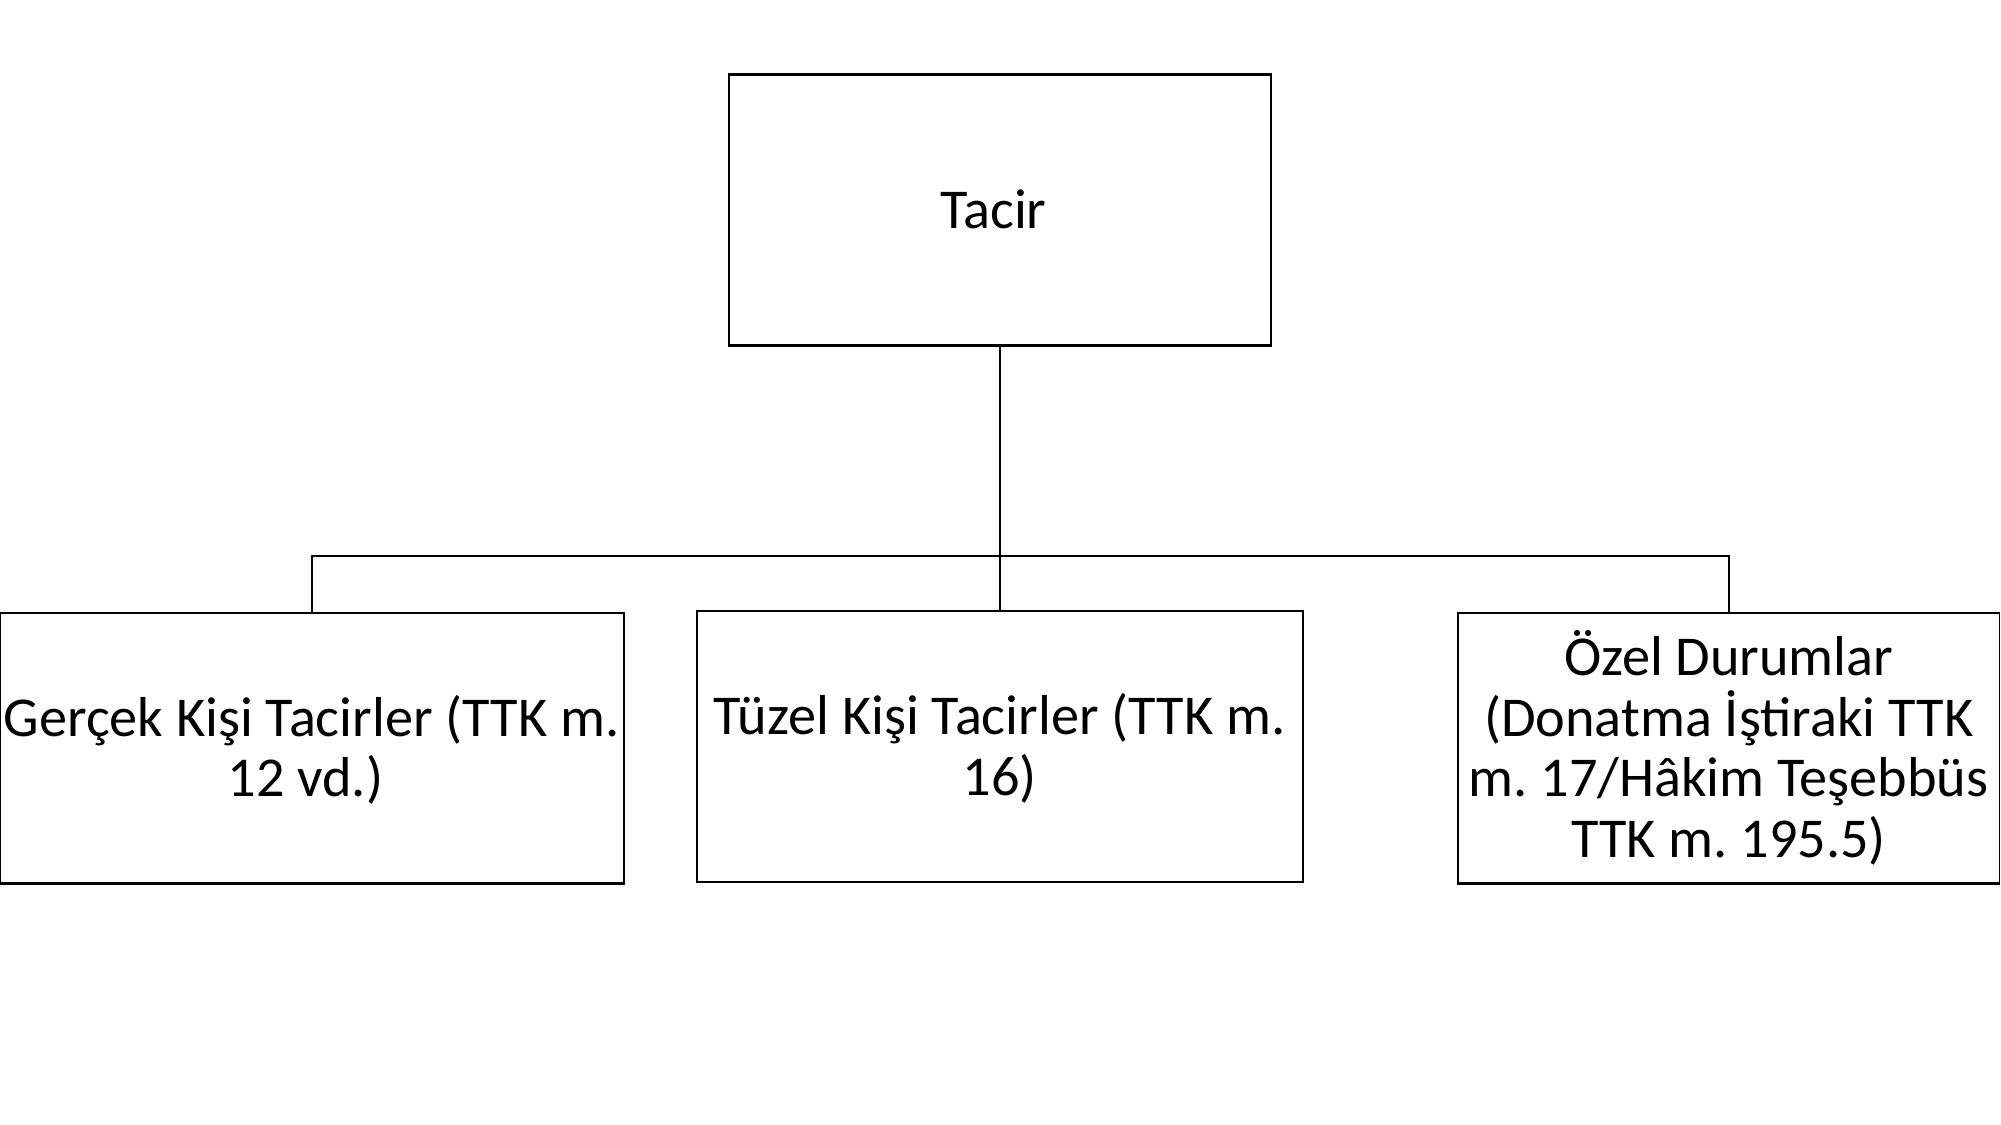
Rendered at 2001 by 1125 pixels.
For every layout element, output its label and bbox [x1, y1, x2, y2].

list [0, 0, 2000, 1112]
